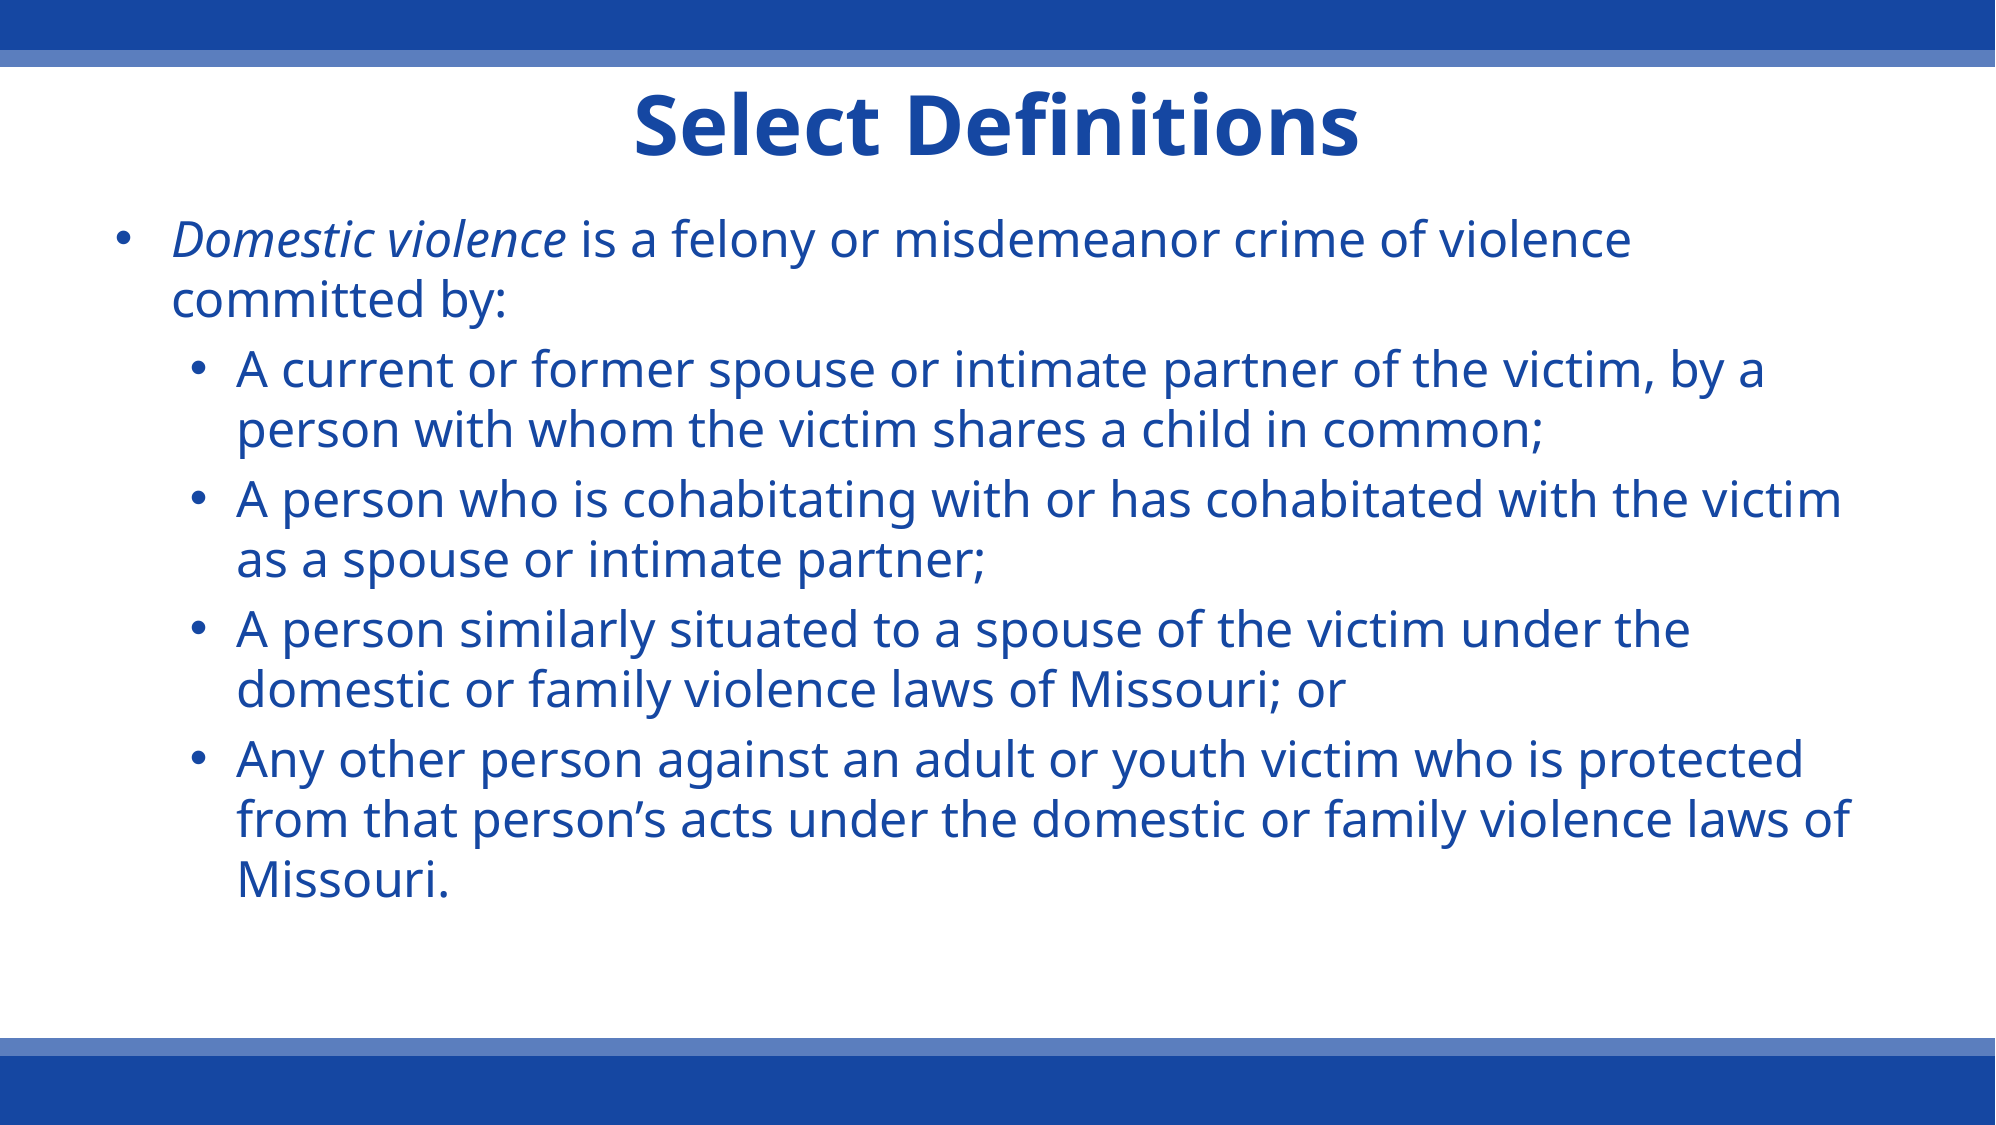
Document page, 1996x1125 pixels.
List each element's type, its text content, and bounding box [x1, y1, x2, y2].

list Domestic violence is a felony or misdemeanor crime of violence committed by: A current or former spouse or intimate partner of the victim, by a person with whom the victim shares a child in common; A person who is cohabitating with or has cohabitated with the victim as a spouse or intimate partner; A person similarly situated to a spouse of the victim under the domestic or family violence laws of Missouri; or Any other person against an adult or youth victim who is protected from that person’s acts under the domestic or family violence laws of Missouri. [99, 200, 1896, 1005]
title Select Definitions [99, 45, 1896, 200]
picture [0, 67, 1996, 1038]
